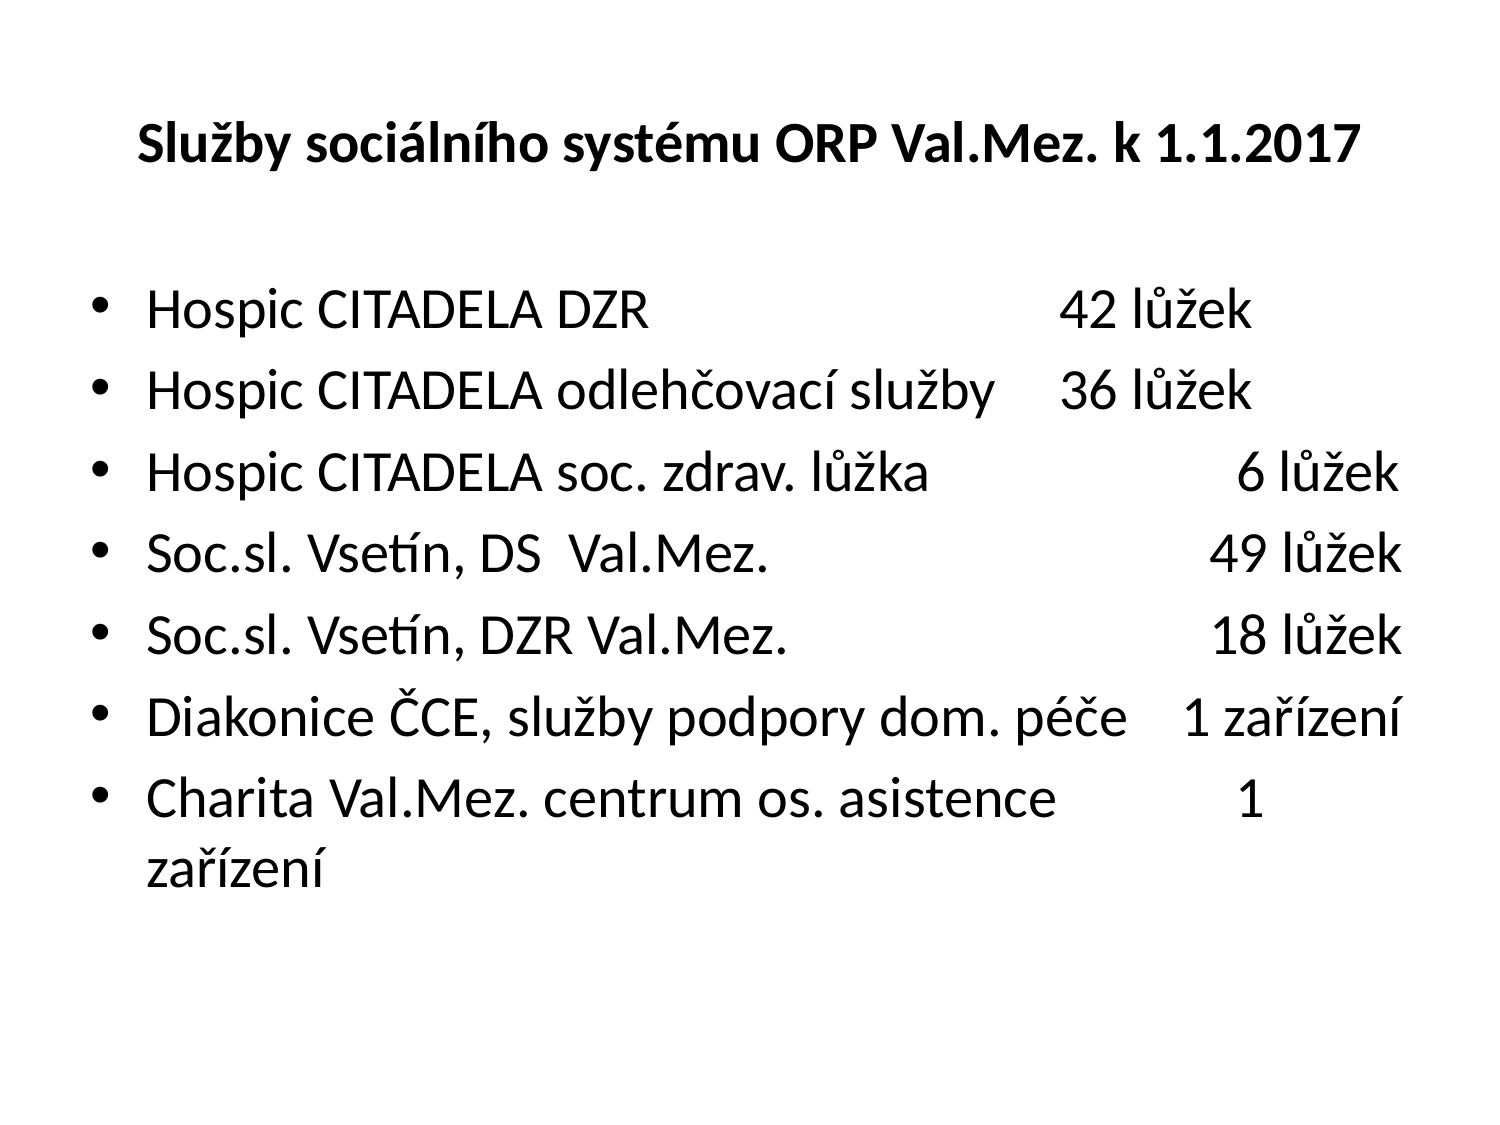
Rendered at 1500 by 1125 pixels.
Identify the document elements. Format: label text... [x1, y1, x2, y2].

list Hospic CITADELA DZR 42 lůžek Hospic CITADELA odlehčovací služby 36 lůžek Hospic CITADELA soc. zdrav. lůžka 6 lůžek Soc.sl. Vsetín, DS Val.Mez. 49 lůžek Soc.sl. Vsetín, DZR Val.Mez. 18 lůžek Diakonice ČCE, služby podpory dom. péče 1 zařízení Charita Val.Mez. centrum os. asistence 1 zařízení [75, 262, 1447, 1005]
title Služby sociálního systému ORP Val.Mez. k 1.1.2017 [75, 45, 1425, 233]
